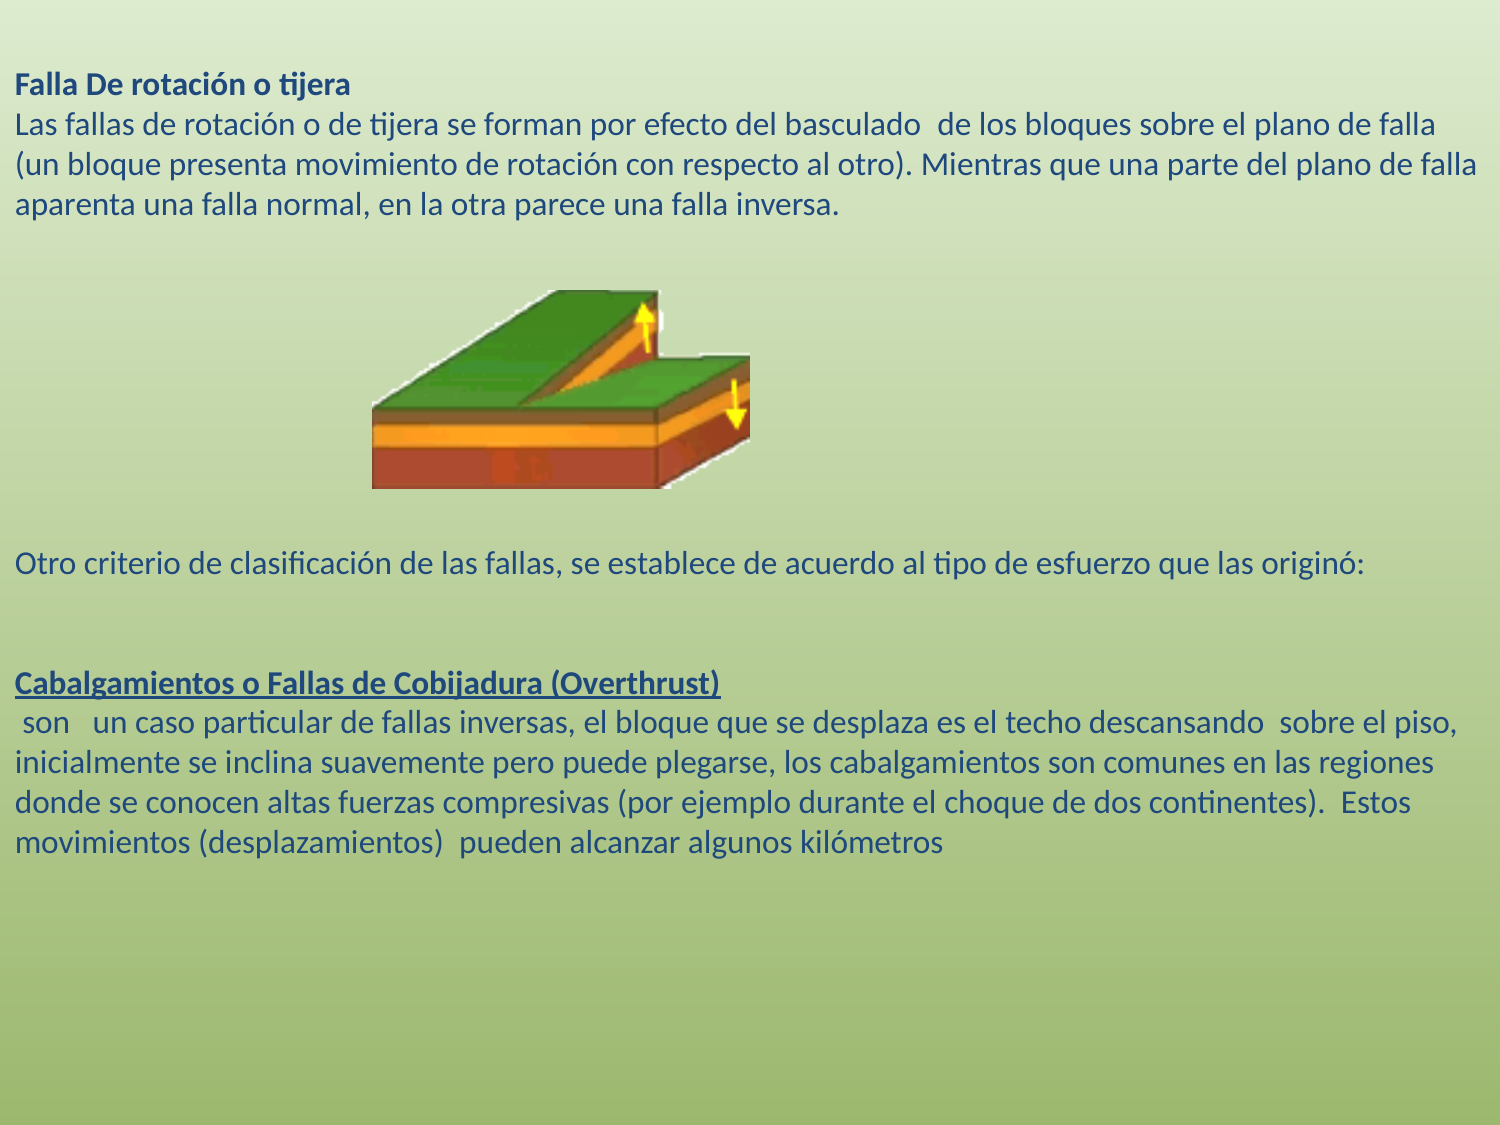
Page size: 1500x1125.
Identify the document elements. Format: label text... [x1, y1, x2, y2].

picture [371, 290, 751, 489]
text_box Falla De rotación o tijera Las fallas de rotación o de tijera se forman por efecto del basculado de los bloques sobre el plano de falla (un bloque presenta movimiento de rotación con respecto al otro). Mientras que una parte del plano de falla aparenta una falla normal, en la otra parece una falla inversa. Otro criterio de clasificación de las fallas, se establece de acuerdo al tipo de esfuerzo que las originó: Cabalgamientos o Fallas de Cobijadura (Overthrust) son un caso particular de fallas inversas, el bloque que se desplaza es el techo descansando sobre el piso, inicialmente se inclina suavemente pero puede plegarse, los cabalgamientos son comunes en las regiones donde se conocen altas fuerzas compresivas (por ejemplo durante el choque de dos continentes). Estos movimientos (desplazamientos) pueden alcanzar algunos kilómetros [0, 54, 1500, 868]
